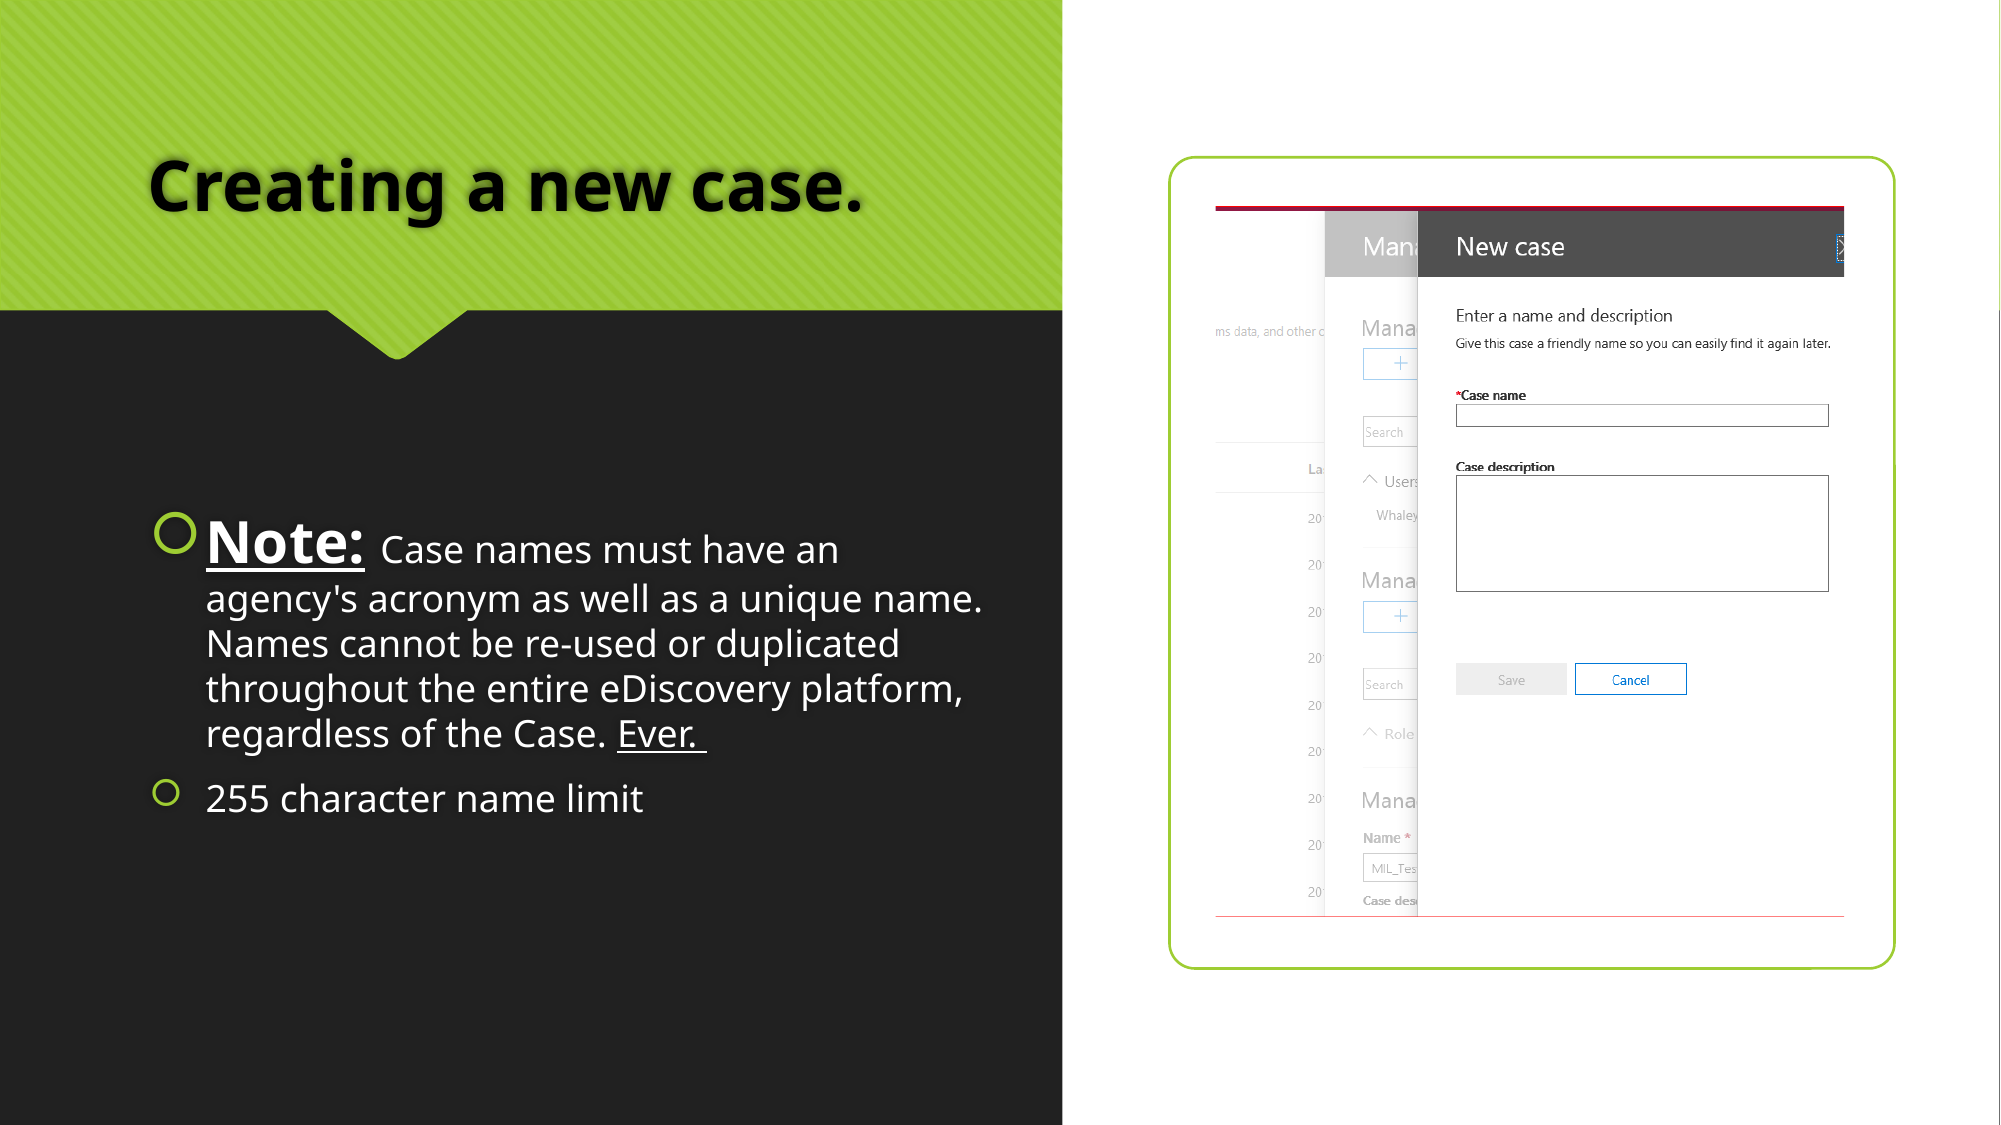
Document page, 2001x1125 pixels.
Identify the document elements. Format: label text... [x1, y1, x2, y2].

list Note: Case names must have an agency's acronym as well as a unique name. Names cannot be re-used or duplicated throughout the entire eDiscovery platform, regardless of the Case. Ever. 255 character name limit [134, 364, 1013, 962]
title Creating a new case. [132, 73, 1013, 233]
text_box [1168, 155, 1896, 970]
picture [1215, 206, 1845, 917]
text_box [1061, 0, 2000, 1125]
